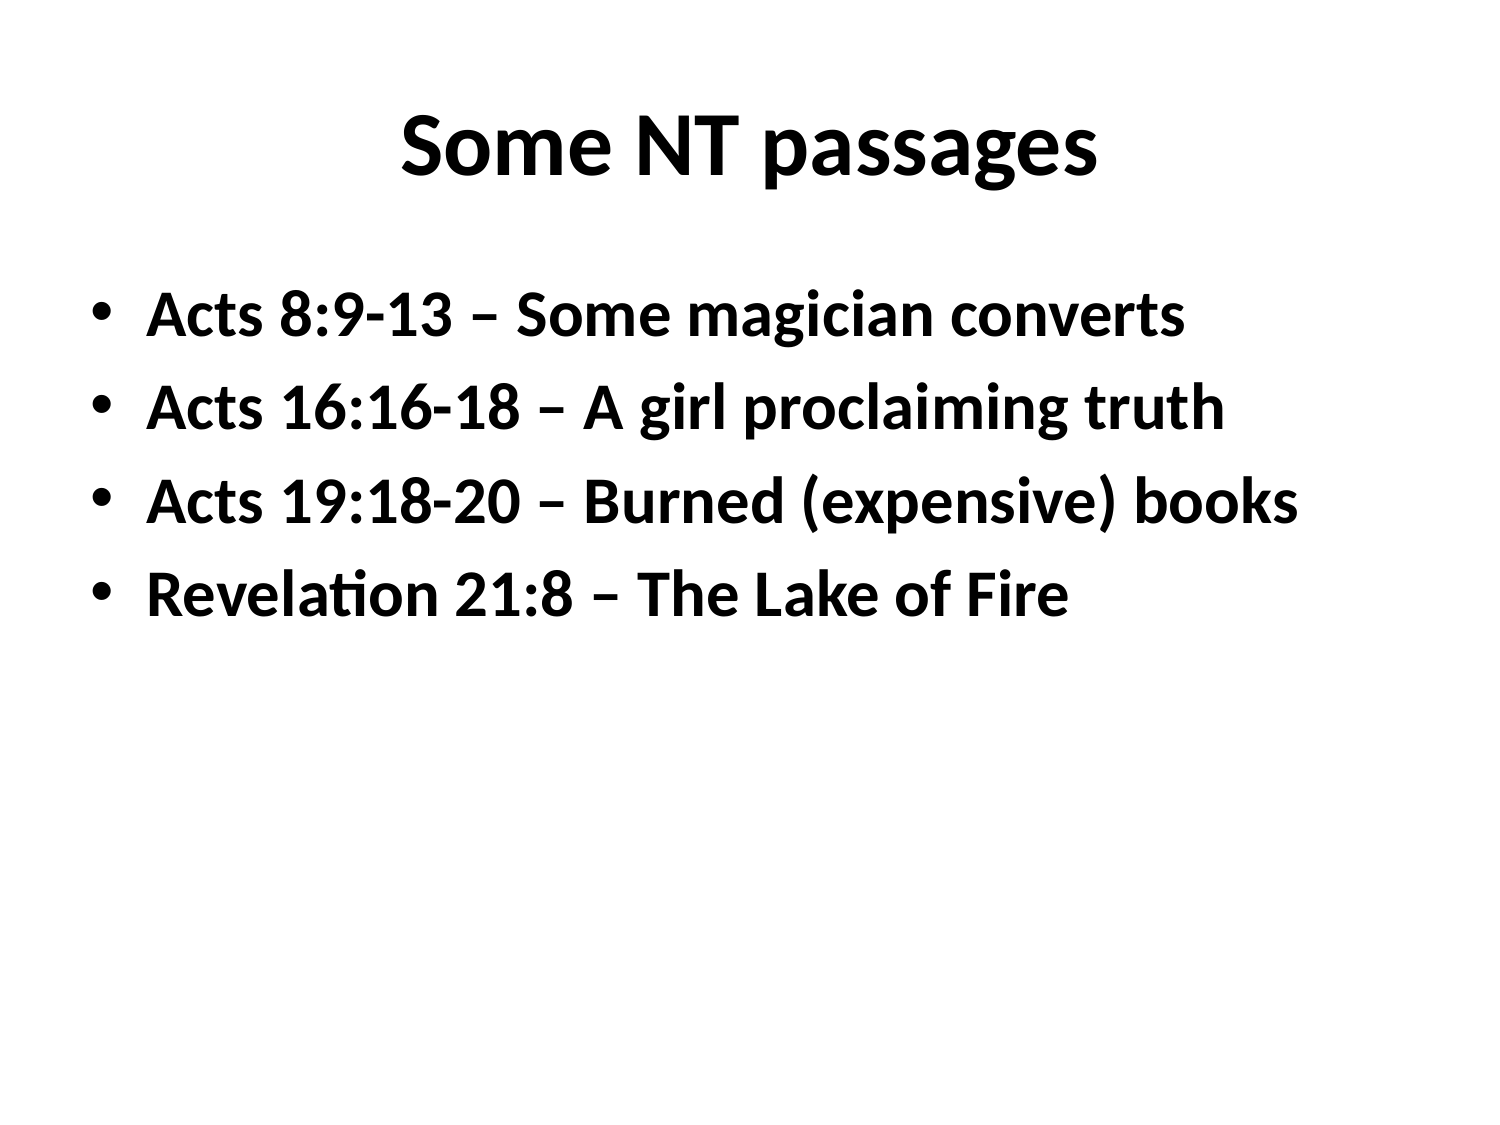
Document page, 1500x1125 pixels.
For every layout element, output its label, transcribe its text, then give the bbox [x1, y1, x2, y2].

title Some NT passages [75, 45, 1425, 233]
list Acts 8:9-13 – Some magician converts Acts 16:16-18 – A girl proclaiming truth Acts 19:18-20 – Burned (expensive) books Revelation 21:8 – The Lake of Fire [75, 262, 1425, 1005]
